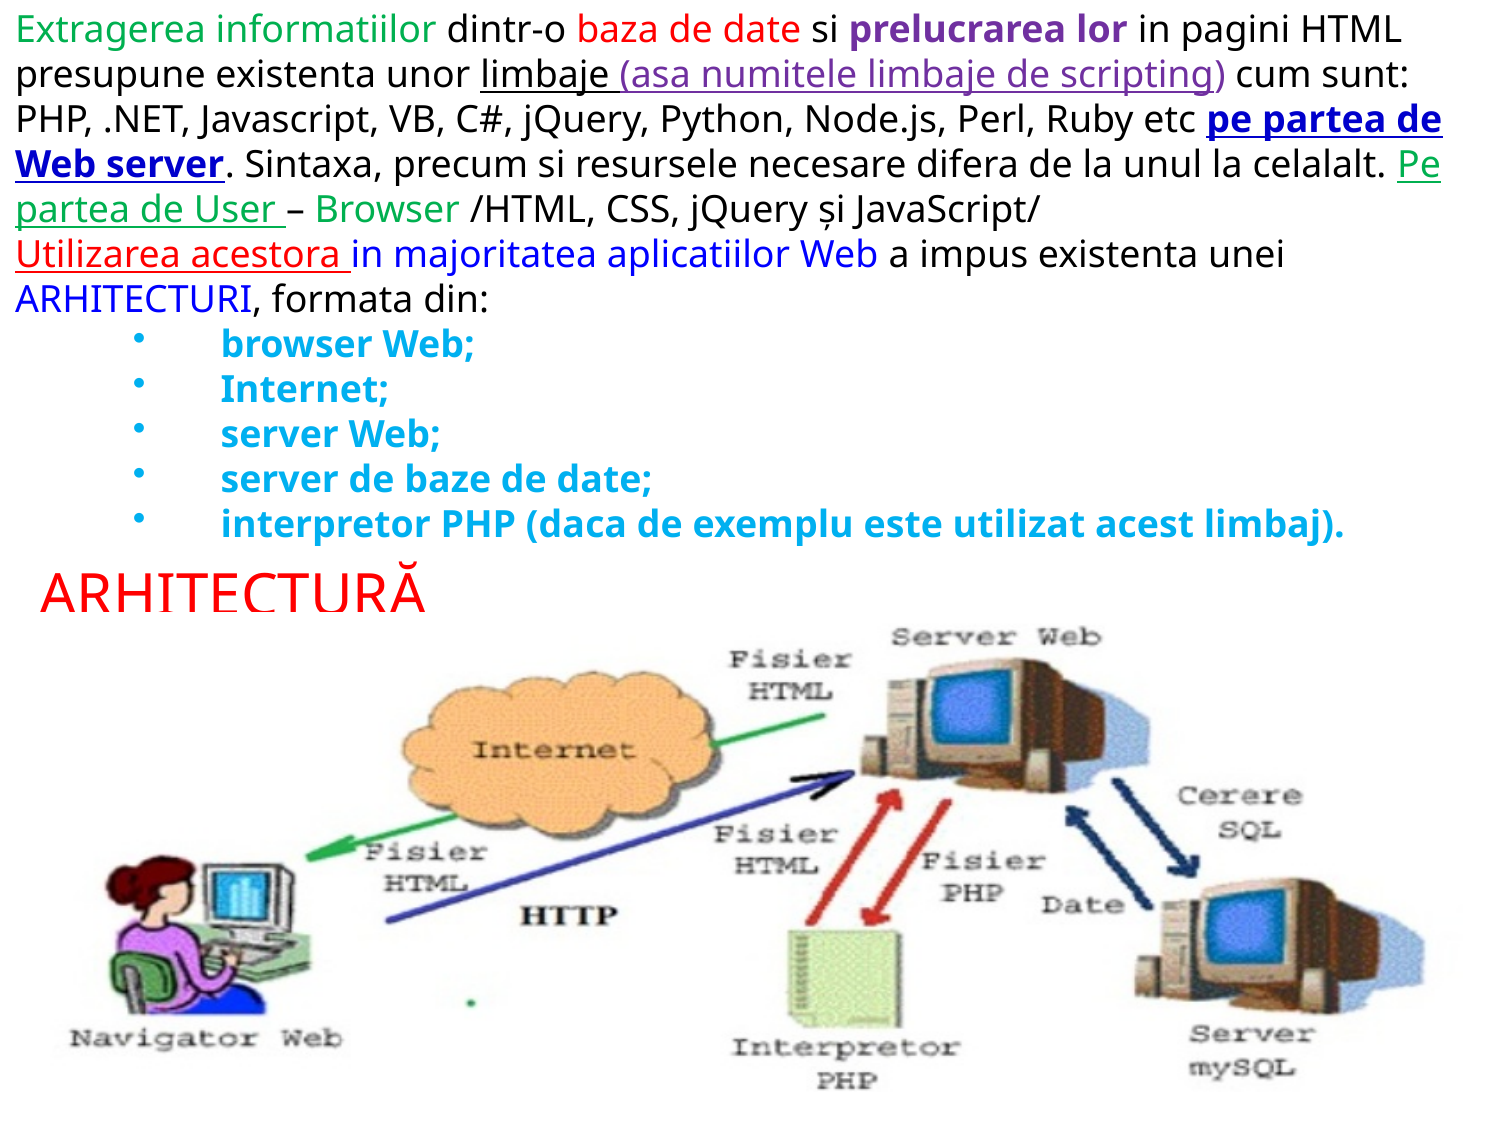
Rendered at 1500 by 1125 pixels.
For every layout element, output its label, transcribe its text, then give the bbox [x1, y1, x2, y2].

text_box ARHITECTURĂ [24, 549, 500, 635]
picture [37, 612, 1463, 1125]
text_box Extragerea informatiilor dintr-o baza de date si prelucrarea lor in pagini HTML presupune existenta unor limbaje (asa numitele limbaje de scripting) cum sunt: PHP, .NET, Javascript, VB, C#, jQuery, Python, Node.js, Perl, Ruby etc pe partea de Web server. Sintaxa, precum si resursele necesare difera de la unul la celalalt. Pe partea de User – Browser /HTML, CSS, jQuery și JavaScript/ Utilizarea acestora in majoritatea aplicatiilor Web a impus existenta unei ARHITECTURI, formata din: browser Web; Internet; server Web; server de baze de date; interpretor PHP (daca de exemplu este utilizat acest limbaj). [0, 0, 1500, 553]
